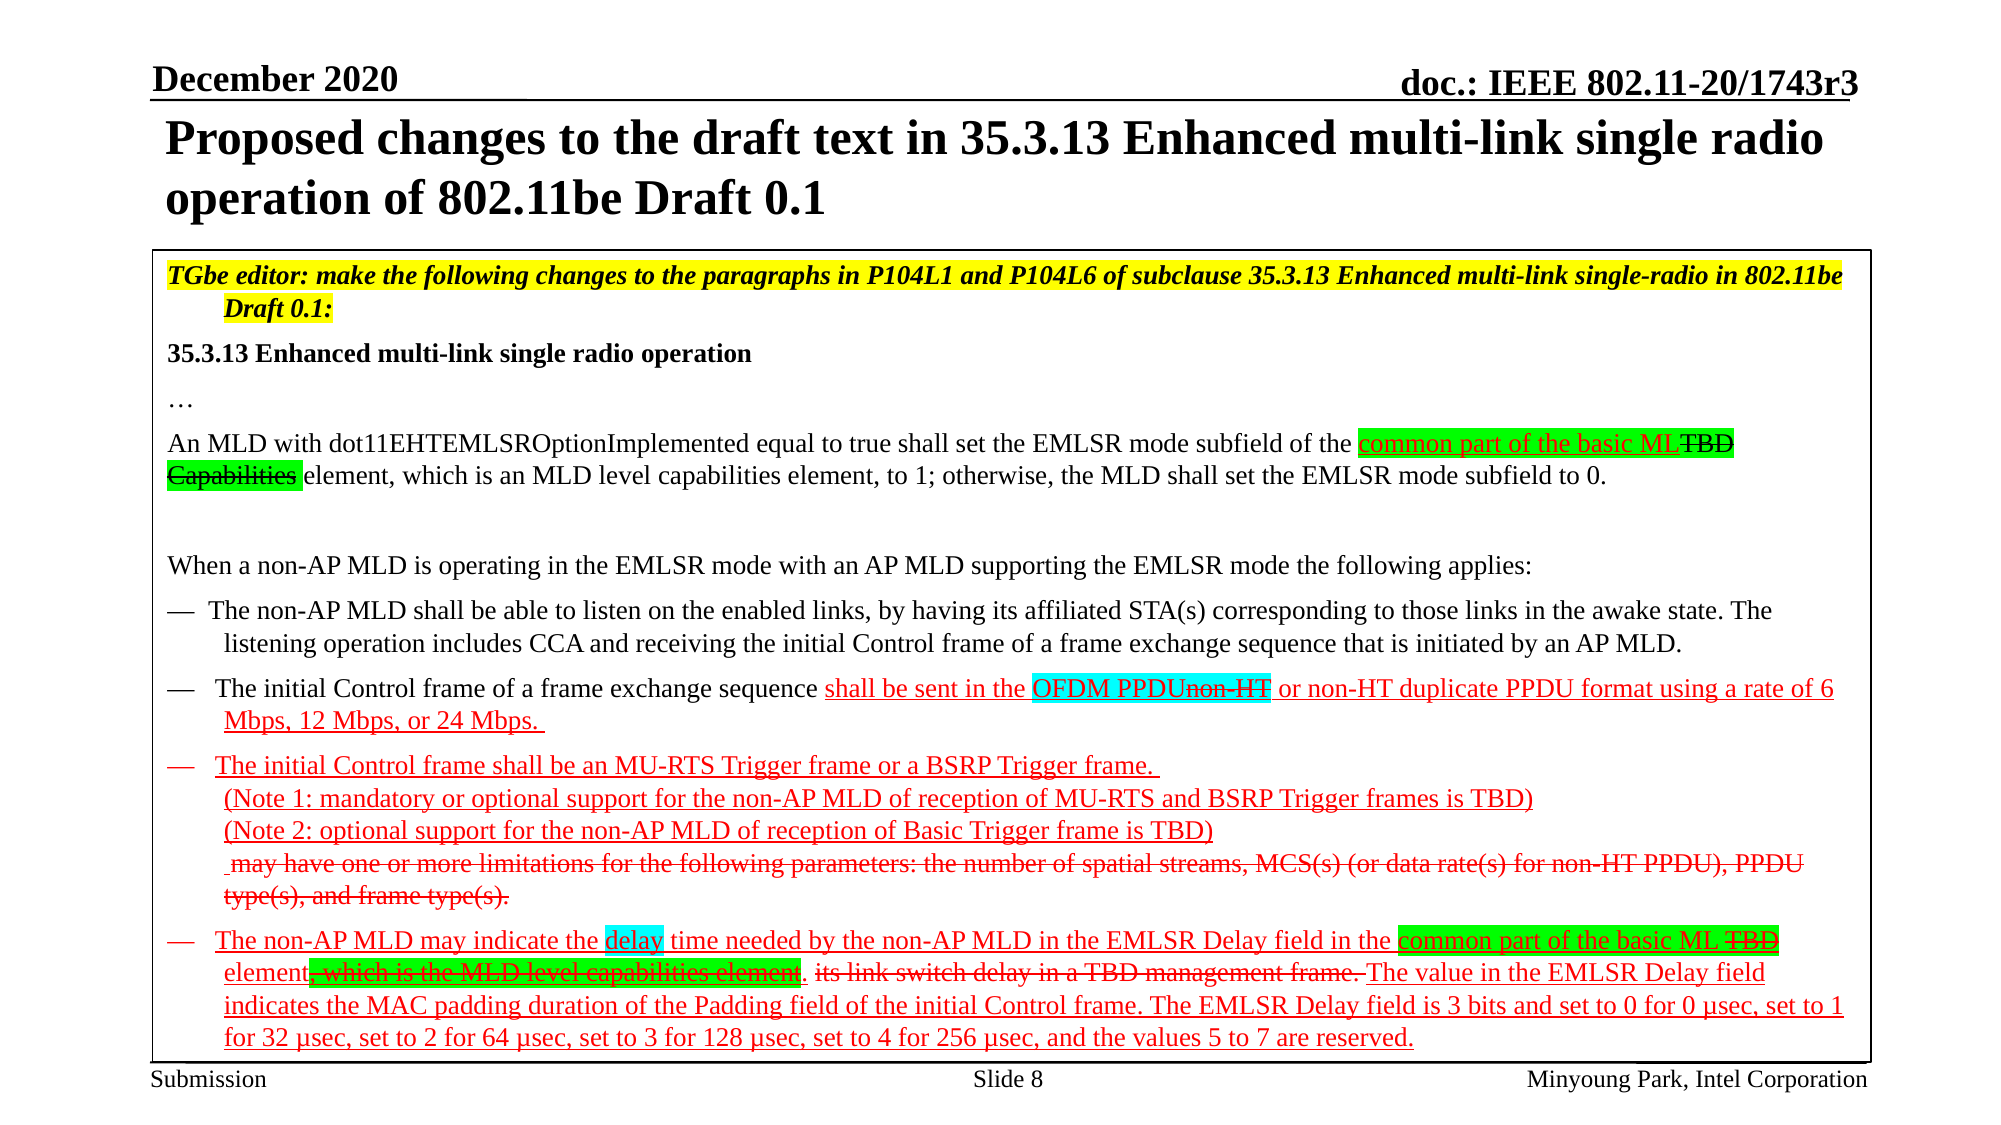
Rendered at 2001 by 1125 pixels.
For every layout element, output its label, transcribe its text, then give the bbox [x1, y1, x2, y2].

title Proposed changes to the draft text in 35.3.13 Enhanced multi-link single radio operation of 802.11be Draft 0.1 [149, 101, 1850, 228]
slide_number Slide 8 [950, 1061, 1067, 1123]
list TGbe editor: make the following changes to the paragraphs in P104L1 and P104L6 of subclause 35.3.13 Enhanced multi-link single-radio in 802.11be Draft 0.1: 35.3.13 Enhanced multi-link single radio operation … An MLD with dot11EHTEMLSROptionImplemented equal to true shall set the EMLSR mode subfield of the common part of the basic MLTBD Capabilities element, which is an MLD level capabilities element, to 1; otherwise, the MLD shall set the EMLSR mode subfield to 0. When a non-AP MLD is operating in the EMLSR mode with an AP MLD supporting the EMLSR mode the following applies: — The non-AP MLD shall be able to listen on the enabled links, by having its affiliated STA(s) corresponding to those links in the awake state. The listening operation includes CCA and receiving the initial Control frame of a frame exchange sequence that is initiated by an AP MLD. — The initial Control frame of a frame exchange sequence shall be sent in the OFDM PPDUnon-HT or non-HT duplicate PPDU format using a rate of 6 Mbps, 12 Mbps, or 24 Mbps. — The initial Control frame shall be an MU-RTS Trigger frame or a BSRP Trigger frame. (Note 1: mandatory or optional support for the non-AP MLD of reception of MU-RTS and BSRP Trigger frames is TBD) (Note 2: optional support for the non-AP MLD of reception of Basic Trigger frame is TBD) may have one or more limitations for the following parameters: the number of spatial streams, MCS(s) (or data rate(s) for non-HT PPDU), PPDU type(s), and frame type(s). — The non-AP MLD may indicate the delay time needed by the non-AP MLD in the EMLSR Delay field in the common part of the basic ML TBD element, which is the MLD level capabilities element. its link switch delay in a TBD management frame. The value in the EMLSR Delay field indicates the MAC padding duration of the Padding field of the initial Control frame. The EMLSR Delay field is 3 bits and set to 0 for 0 µsec, set to 1 for 32 µsec, set to 2 for 64 µsec, set to 3 for 128 µsec, set to 4 for 256 µsec, and the values 5 to 7 are reserved. [152, 249, 1872, 1063]
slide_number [152, 54, 563, 100]
footer Minyoung Park, Intel Corporation [1171, 1061, 1869, 1093]
